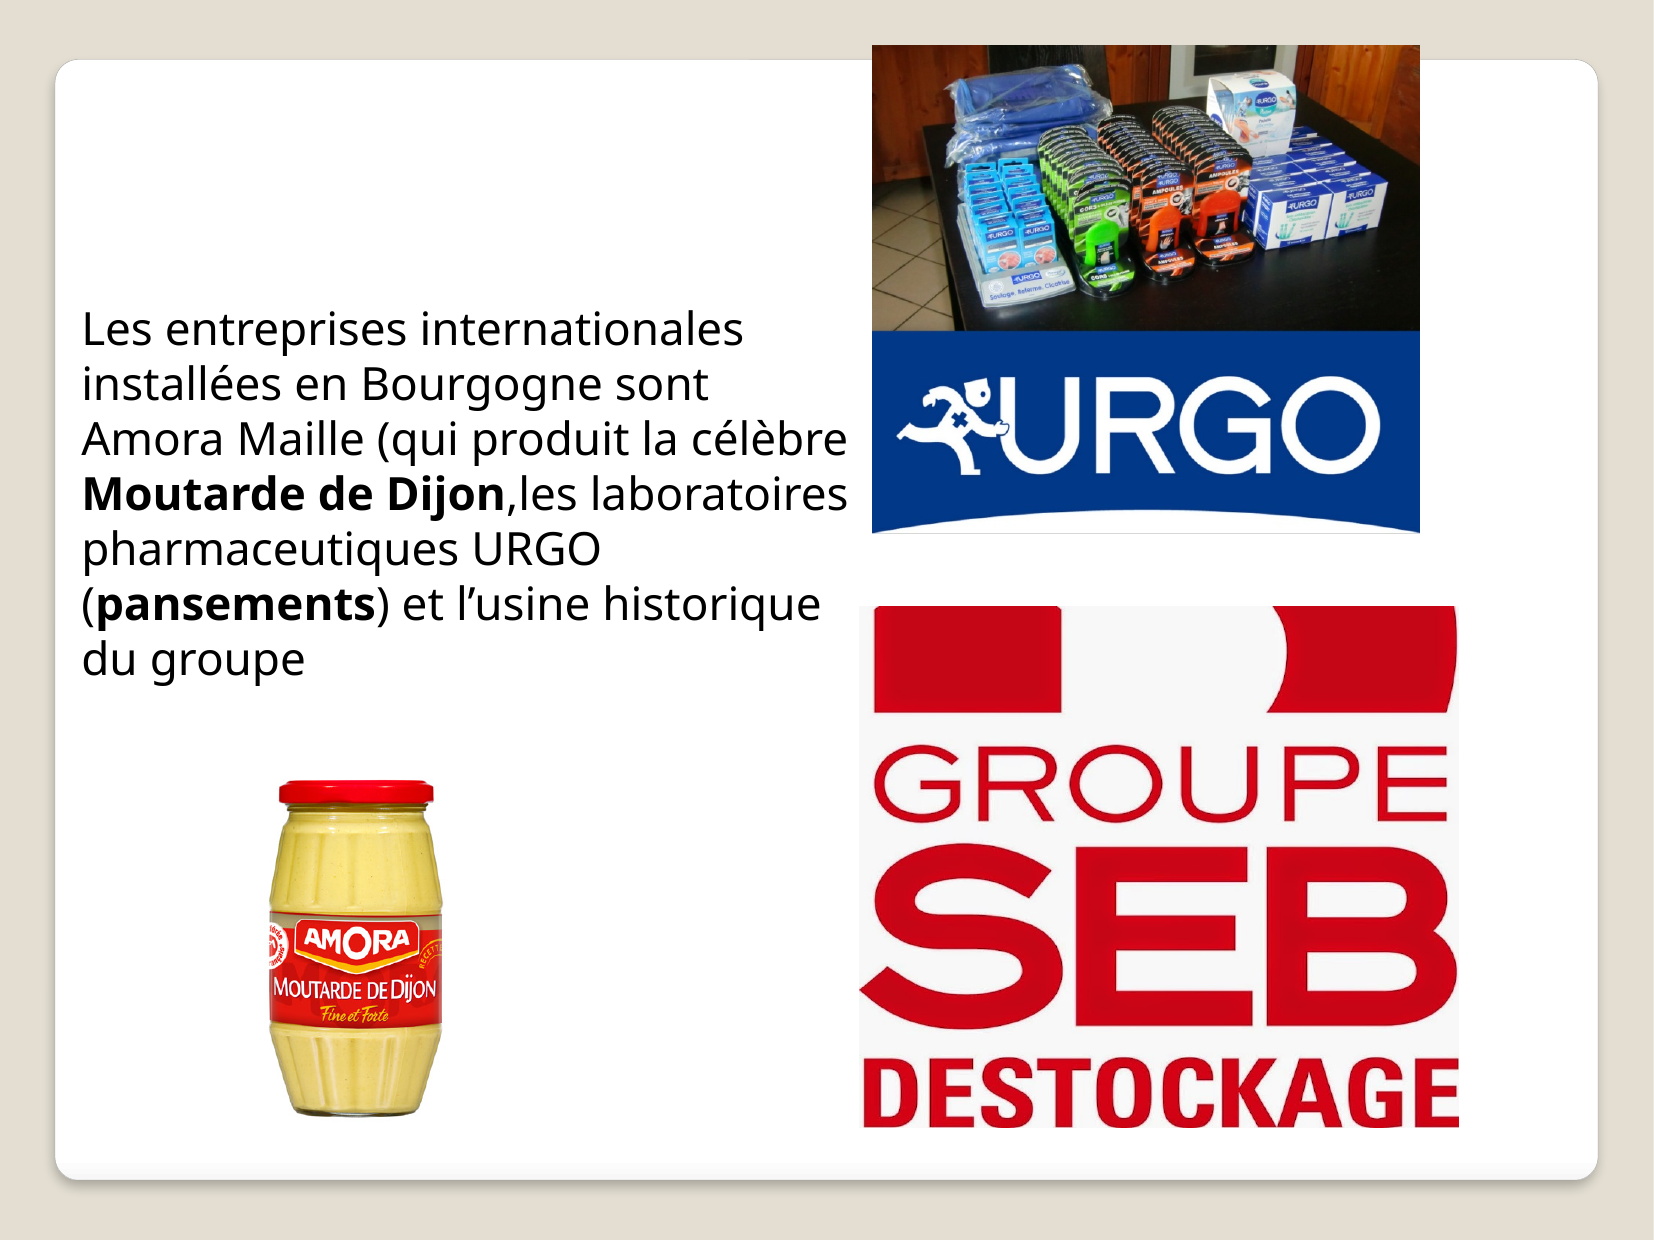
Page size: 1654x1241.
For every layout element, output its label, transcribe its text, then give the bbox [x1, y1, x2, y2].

picture [859, 606, 1459, 1129]
picture [182, 772, 535, 1125]
text_box Les entreprises internationales installées en Bourgogne sont Amora Maille (qui produit la célèbre Moutarde de Dijon,les laboratoires pharmaceutiques URGO (pansements) et l’usine historique du groupe SEB. [65, 291, 873, 673]
picture [872, 45, 1420, 535]
